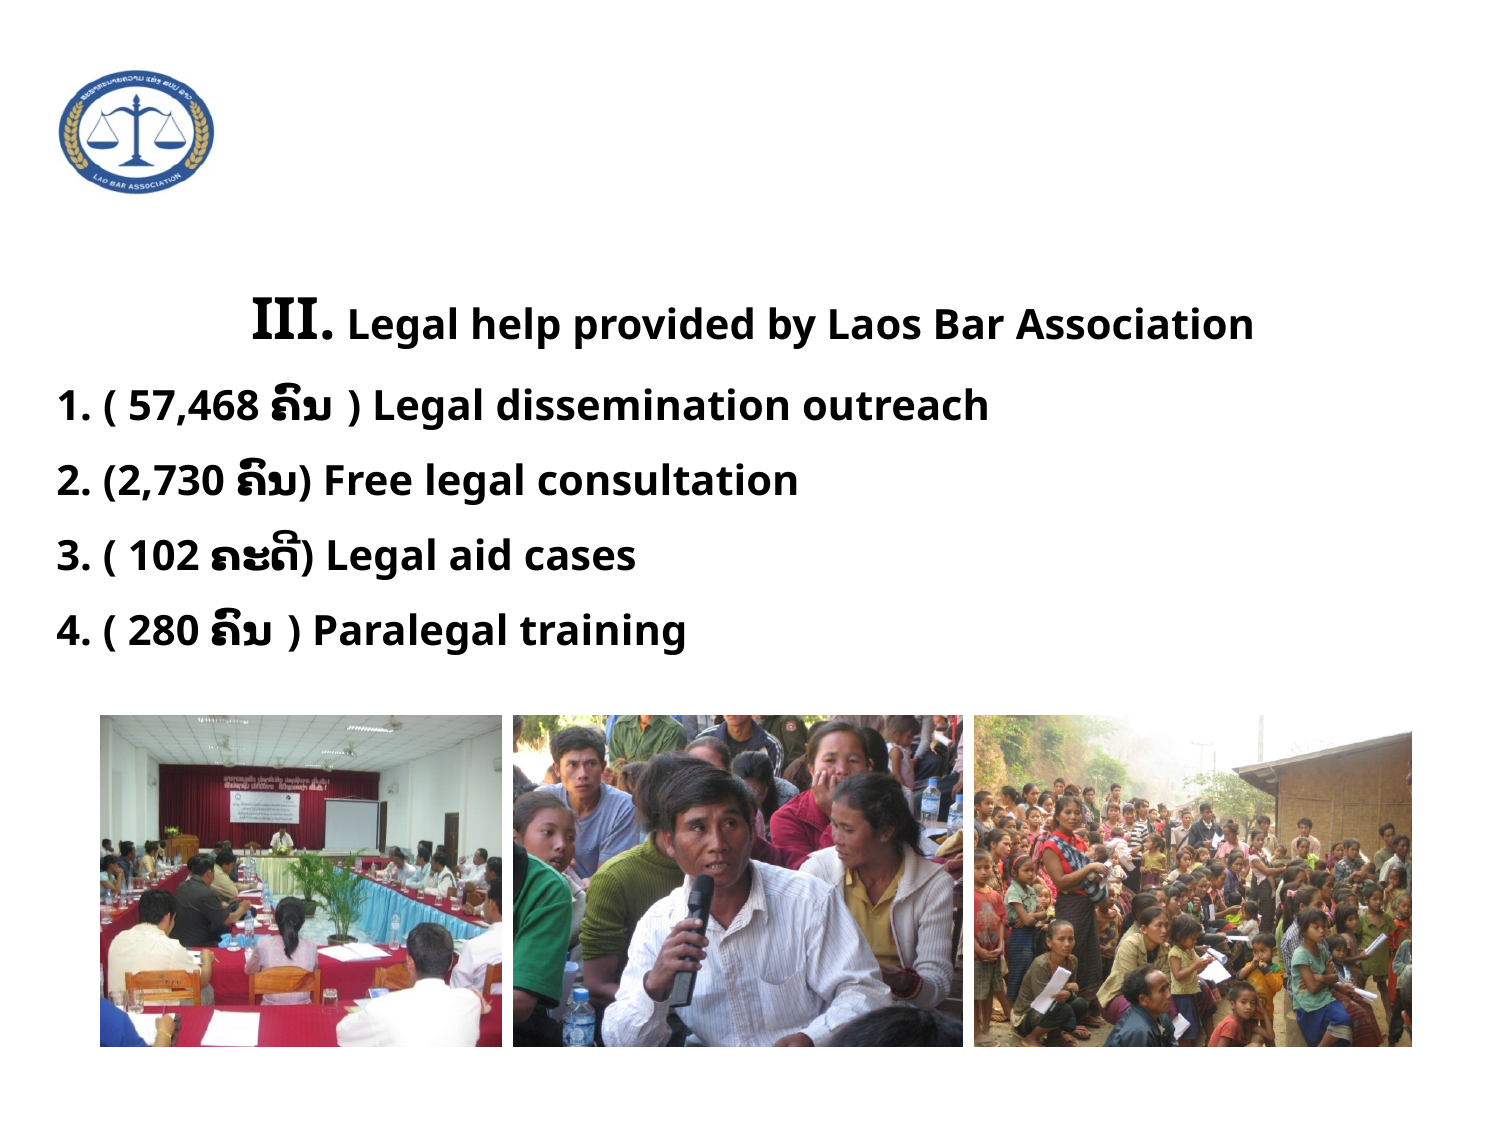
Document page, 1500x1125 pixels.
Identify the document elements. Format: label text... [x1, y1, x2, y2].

picture [52, 66, 219, 198]
picture [513, 715, 963, 1048]
picture [974, 715, 1412, 1048]
title III. Legal help provided by Laos Bar Association 1. ( 57,468 ຄົນ ) Legal dissemination outreach 2. (2,730 ຄົນ) Free legal consultation 3. ( 102 ຄະດີ) Legal aid cases 4. ( 280 ຄົນ ) Paralegal training [41, 45, 1471, 1083]
picture [100, 715, 503, 1048]
